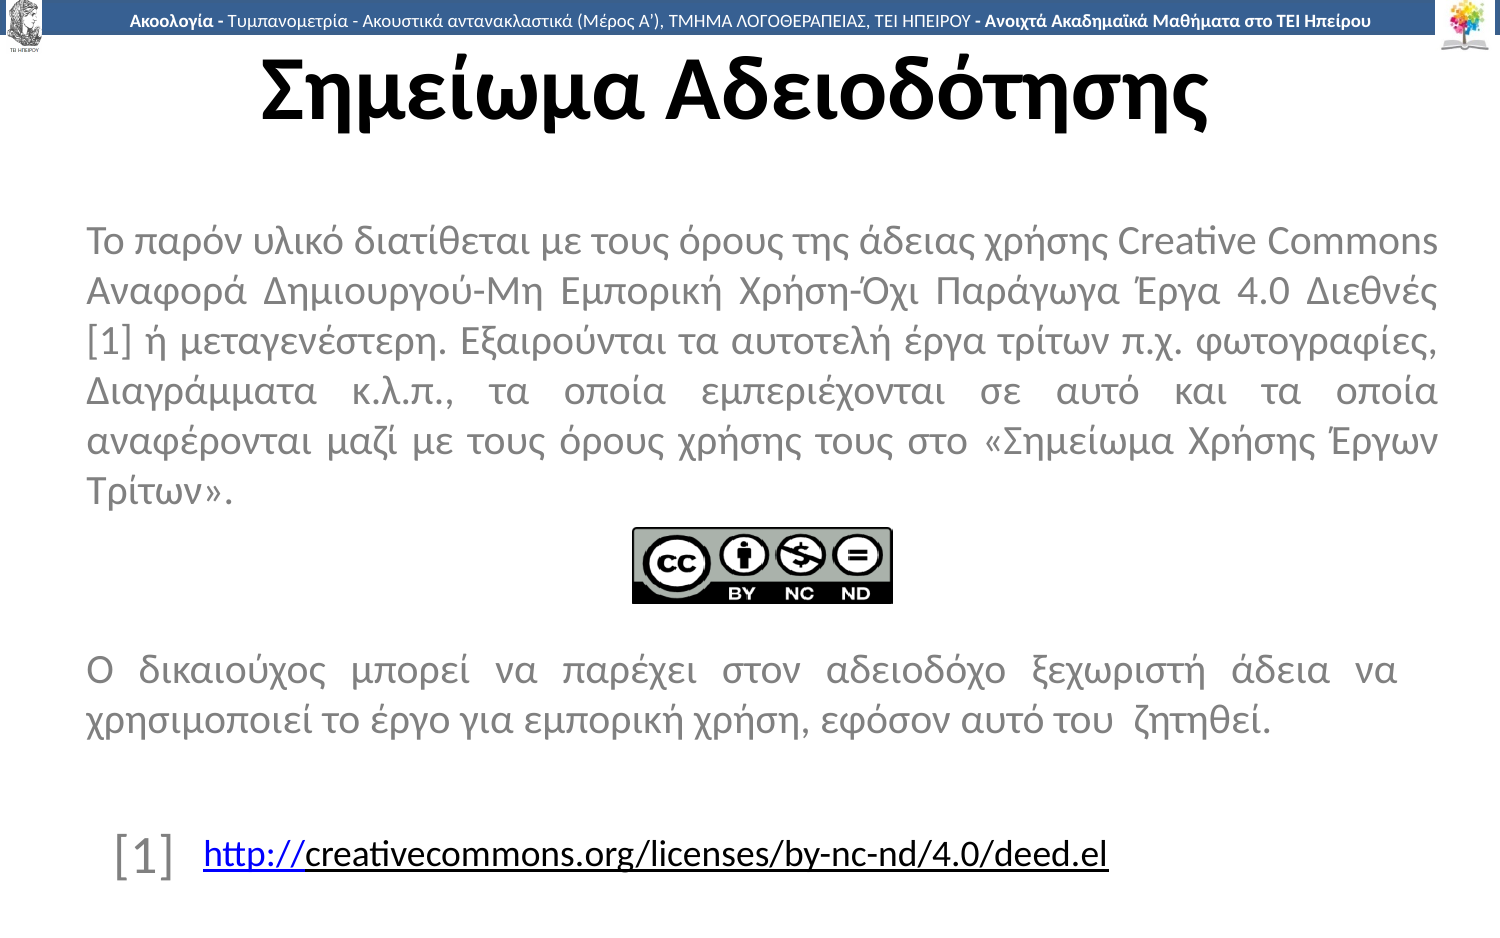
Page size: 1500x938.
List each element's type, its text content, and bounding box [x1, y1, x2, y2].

title Σημείωμα Αδειοδότησης [74, 0, 1397, 166]
picture [632, 527, 893, 604]
picture [6, 0, 42, 54]
text_box [1] [99, 812, 203, 892]
text_box Ο δικαιούχος μπορεί να παρέχει στον αδειοδόχο ξεχωριστή άδεια να χρησιμοποιεί το έργο για εμπορική χρήση, εφόσον αυτό του ζητηθεί. [71, 634, 1438, 749]
text_box http://creativecommons.org/licenses/by-nc-nd/4.0/deed.el [203, 821, 1199, 882]
text_box Το παρόν υλικό διατίθεται με τους όρους της άδειας χρήσης Creative Commons Αναφορά Δημιουργού-Μη Εμπορική Χρήση-Όχι Παράγωγα Έργα 4.0 Διεθνές [1] ή μεταγενέστερη. Εξαιρούνται τα αυτοτελή έργα τρίτων π.χ. φωτογραφίες, Διαγράμματα κ.λ.π., τα οποία εμπεριέχονται σε αυτό και τα οποία αναφέρονται μαζί με τους όρους χρήσης τους στο «Σημείωμα Χρήσης Έργων Τρίτων». [71, 205, 1454, 521]
picture [1435, 0, 1495, 52]
